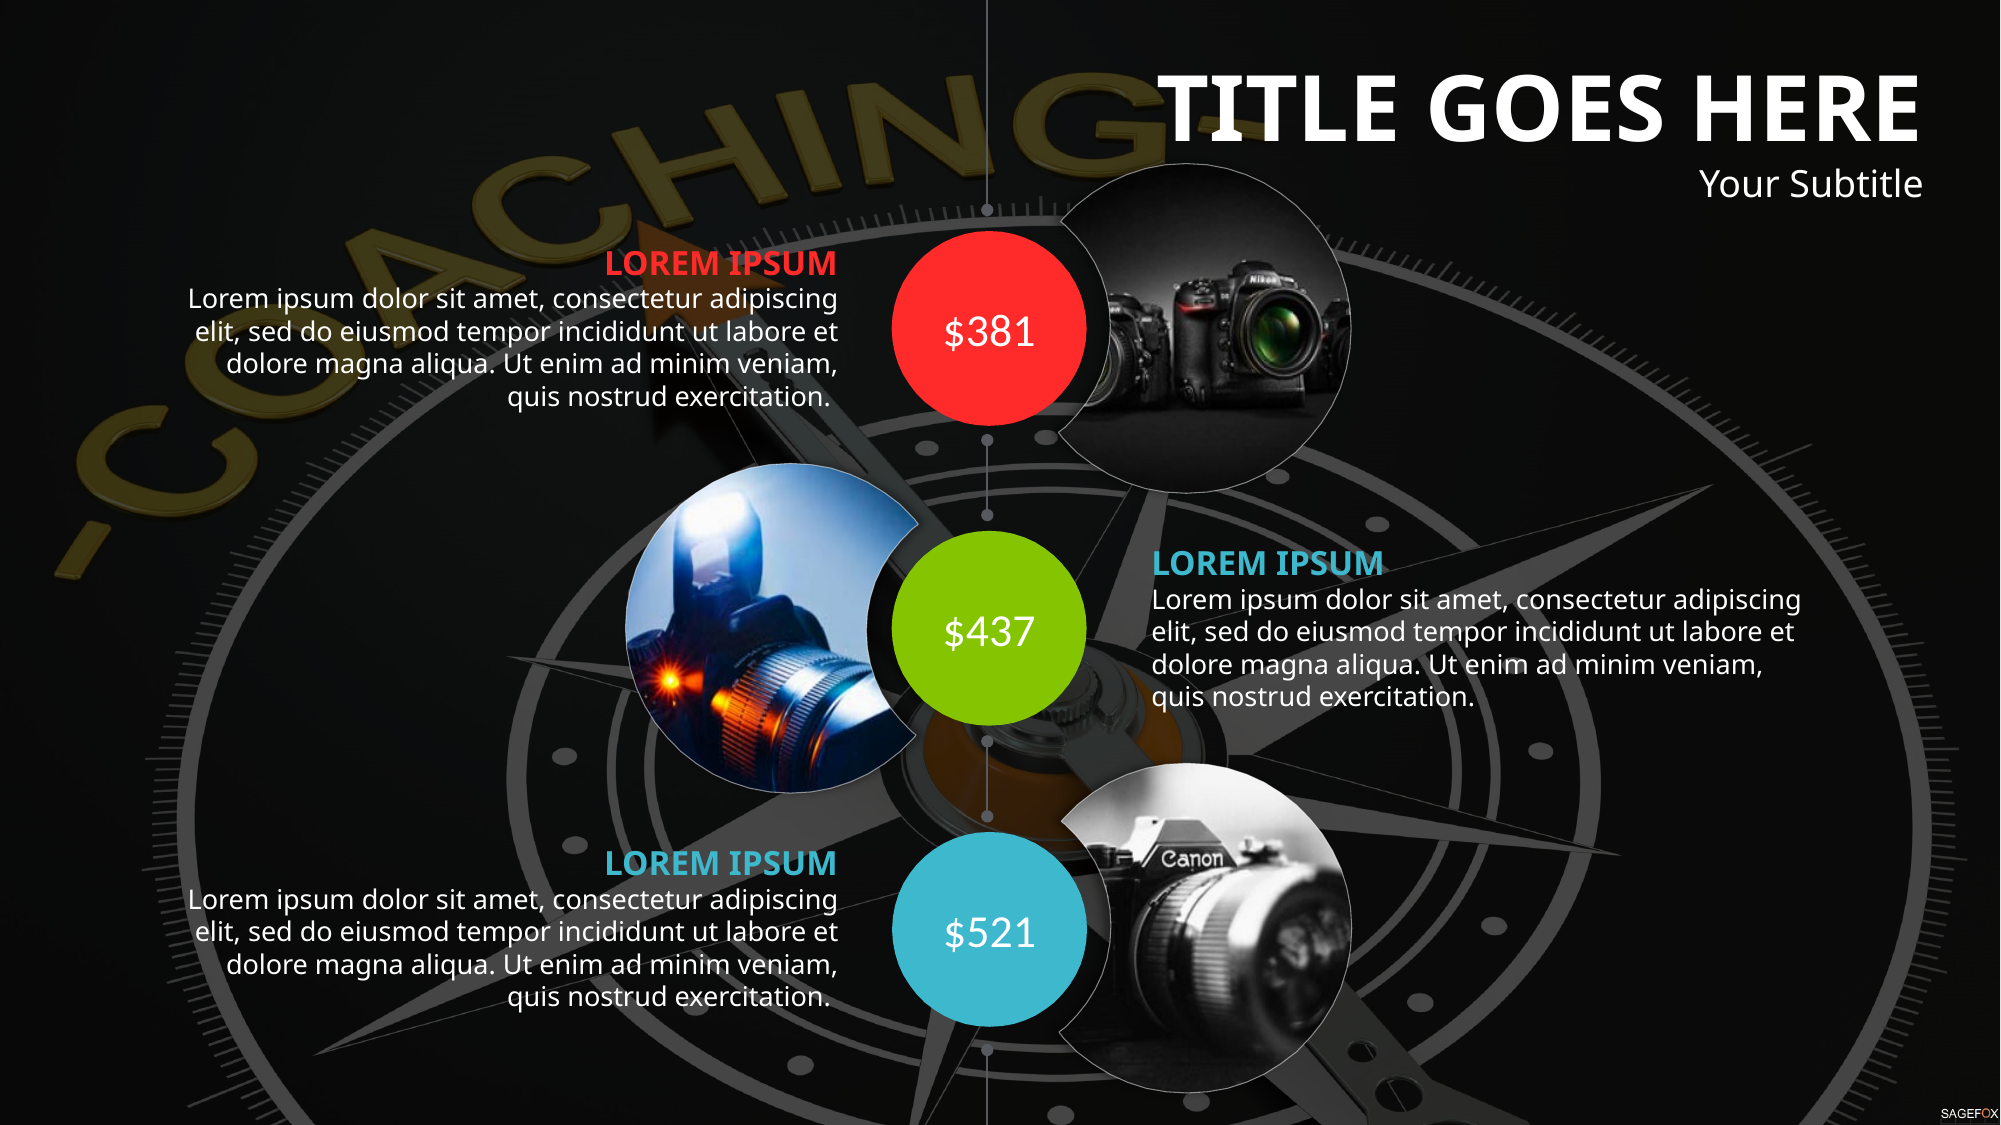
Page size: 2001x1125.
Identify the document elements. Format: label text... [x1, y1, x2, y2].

text_box [1058, 763, 1352, 1093]
text_box LOREM IPSUM Lorem ipsum dolor sit amet, consectetur adipiscing elit, sed do eiusmod tempor incididunt ut labore et dolore magna aliqua. Ut enim ad minim veniam, quis nostrud exercitation. [163, 236, 848, 417]
text_box TITLE GOES HERE Your Subtitle [1035, 42, 1939, 212]
text_box $521 [892, 831, 1088, 1027]
picture [0, 0, 2001, 1125]
text_box $381 [891, 231, 1087, 426]
text_box LOREM IPSUM Lorem ipsum dolor sit amet, consectetur adipiscing elit, sed do eiusmod tempor incididunt ut labore et dolore magna aliqua. Ut enim ad minim veniam, quis nostrud exercitation. [1141, 537, 1826, 718]
text_box $437 [891, 530, 1087, 726]
text_box LOREM IPSUM Lorem ipsum dolor sit amet, consectetur adipiscing elit, sed do eiusmod tempor incididunt ut labore et dolore magna aliqua. Ut enim ad minim veniam, quis nostrud exercitation. [163, 837, 848, 1017]
text_box [1058, 212, 1352, 494]
text_box [625, 463, 919, 794]
